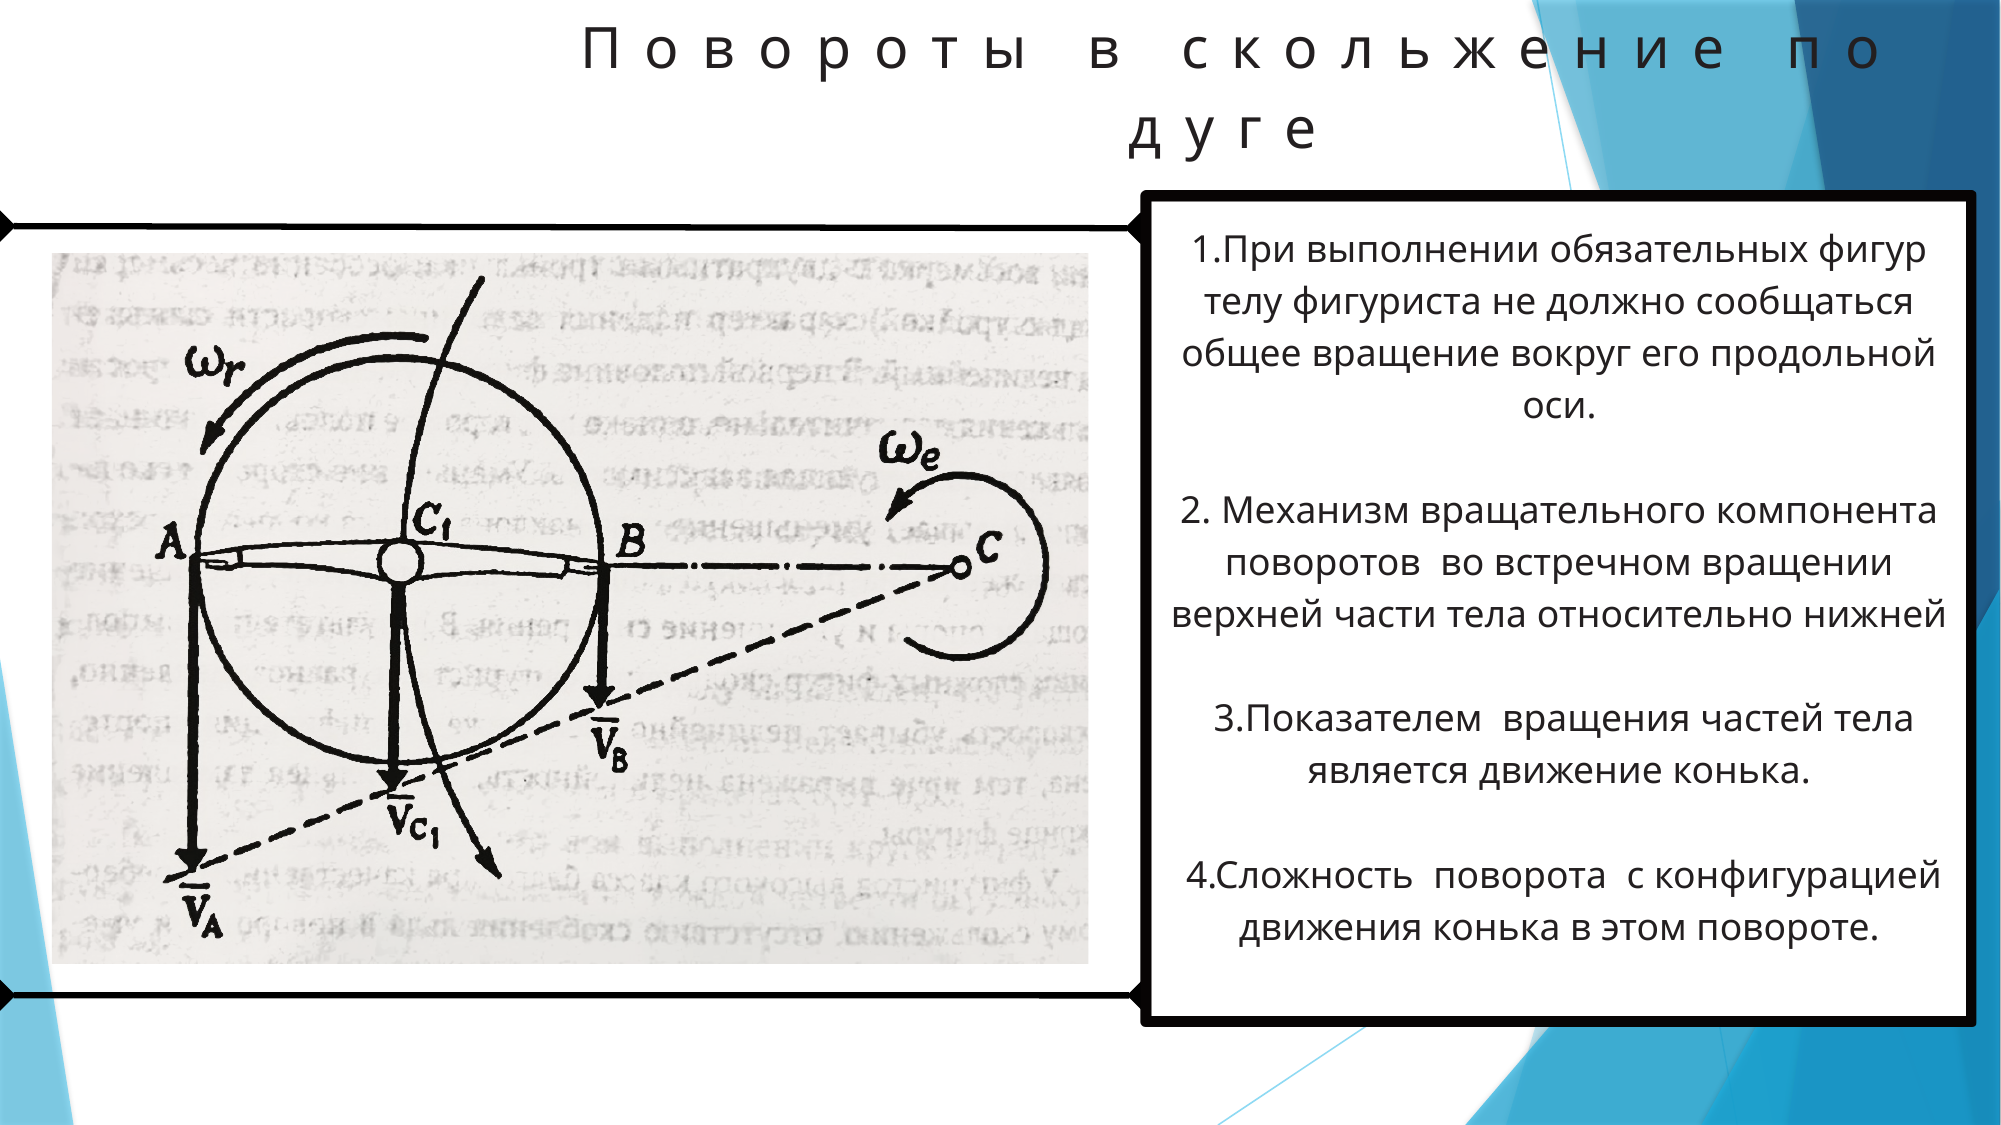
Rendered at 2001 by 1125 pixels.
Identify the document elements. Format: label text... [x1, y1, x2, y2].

text_box Повороты в скольжение по дуге [531, 0, 1952, 161]
text_box [0, 984, 1140, 1006]
text_box 1.При выполнении обязательных фигур телу фигуриста не должно сообщаться общее вращение вокруг его продольной оси. 2. Механизм вращательного компонента поворотов во встречном вращении верхней части тела относительно нижней 3.Показателем вращения частей тела является движение конька. 4.Сложность поворота с конфигурацией движения конька в этом повороте. [1150, 217, 1969, 1053]
text_box [0, 215, 1140, 239]
text_box [51, 253, 1089, 964]
text_box [1140, 190, 1977, 1027]
